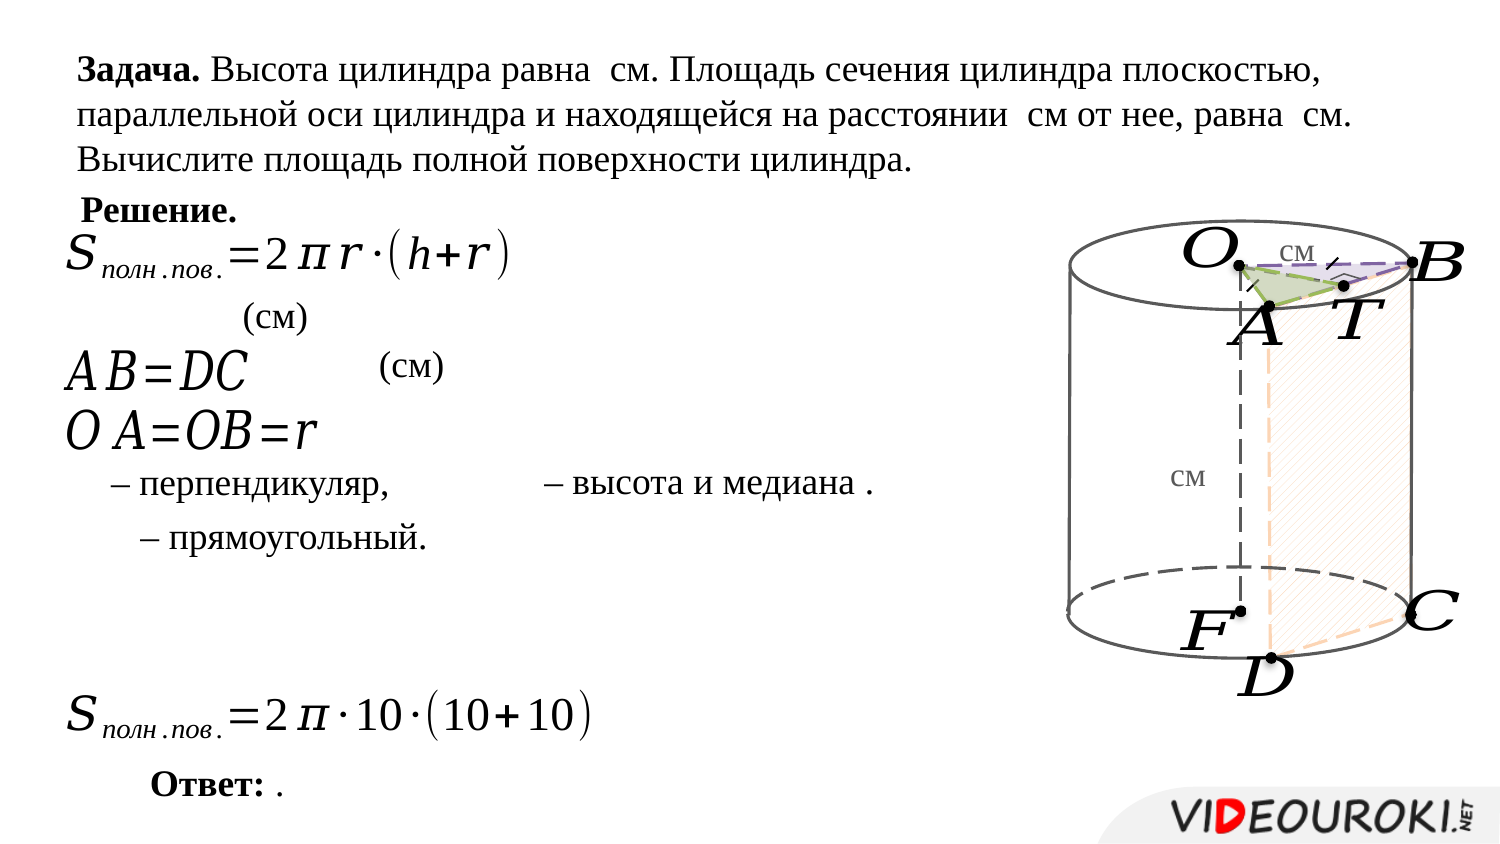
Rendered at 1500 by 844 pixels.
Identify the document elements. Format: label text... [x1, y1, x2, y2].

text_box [1246, 279, 1259, 292]
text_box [1326, 257, 1339, 270]
text_box Решение. [65, 177, 253, 238]
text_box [1067, 220, 1413, 659]
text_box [1097, 786, 1500, 844]
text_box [1242, 267, 1348, 286]
